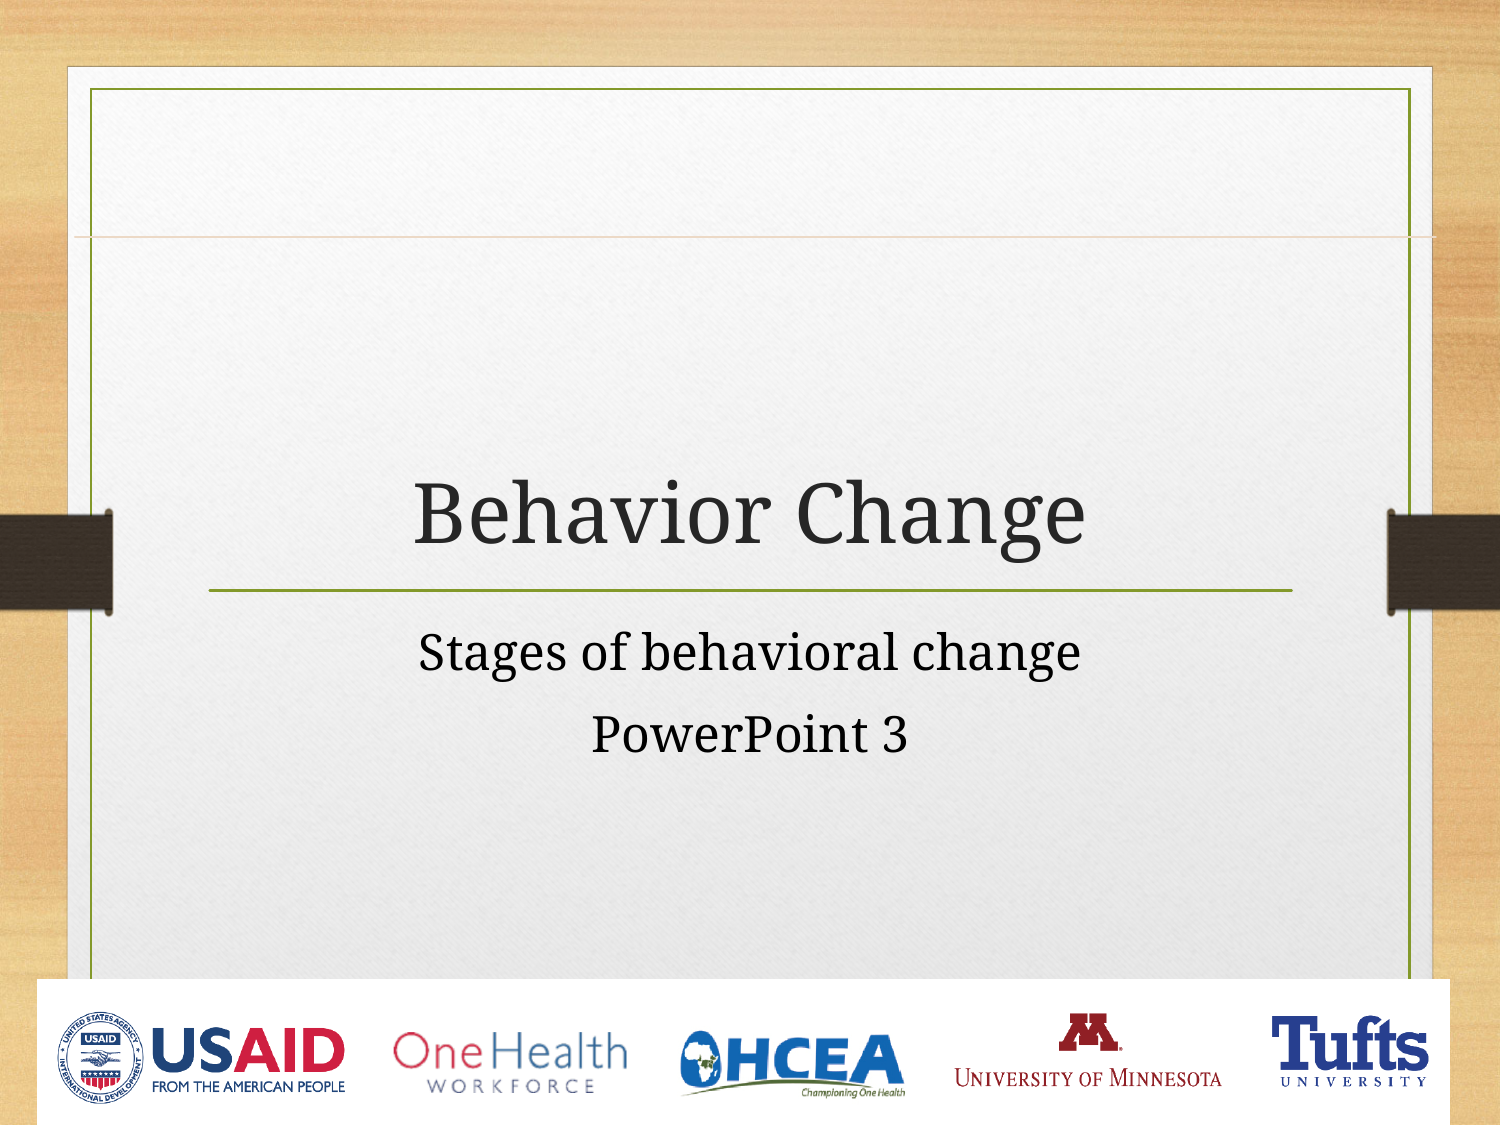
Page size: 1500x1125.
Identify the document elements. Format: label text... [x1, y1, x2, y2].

picture [0, 0, 1500, 1125]
title Behavior Change [209, 269, 1292, 569]
list Stages of behavioral change PowerPoint 3 [209, 612, 1292, 792]
